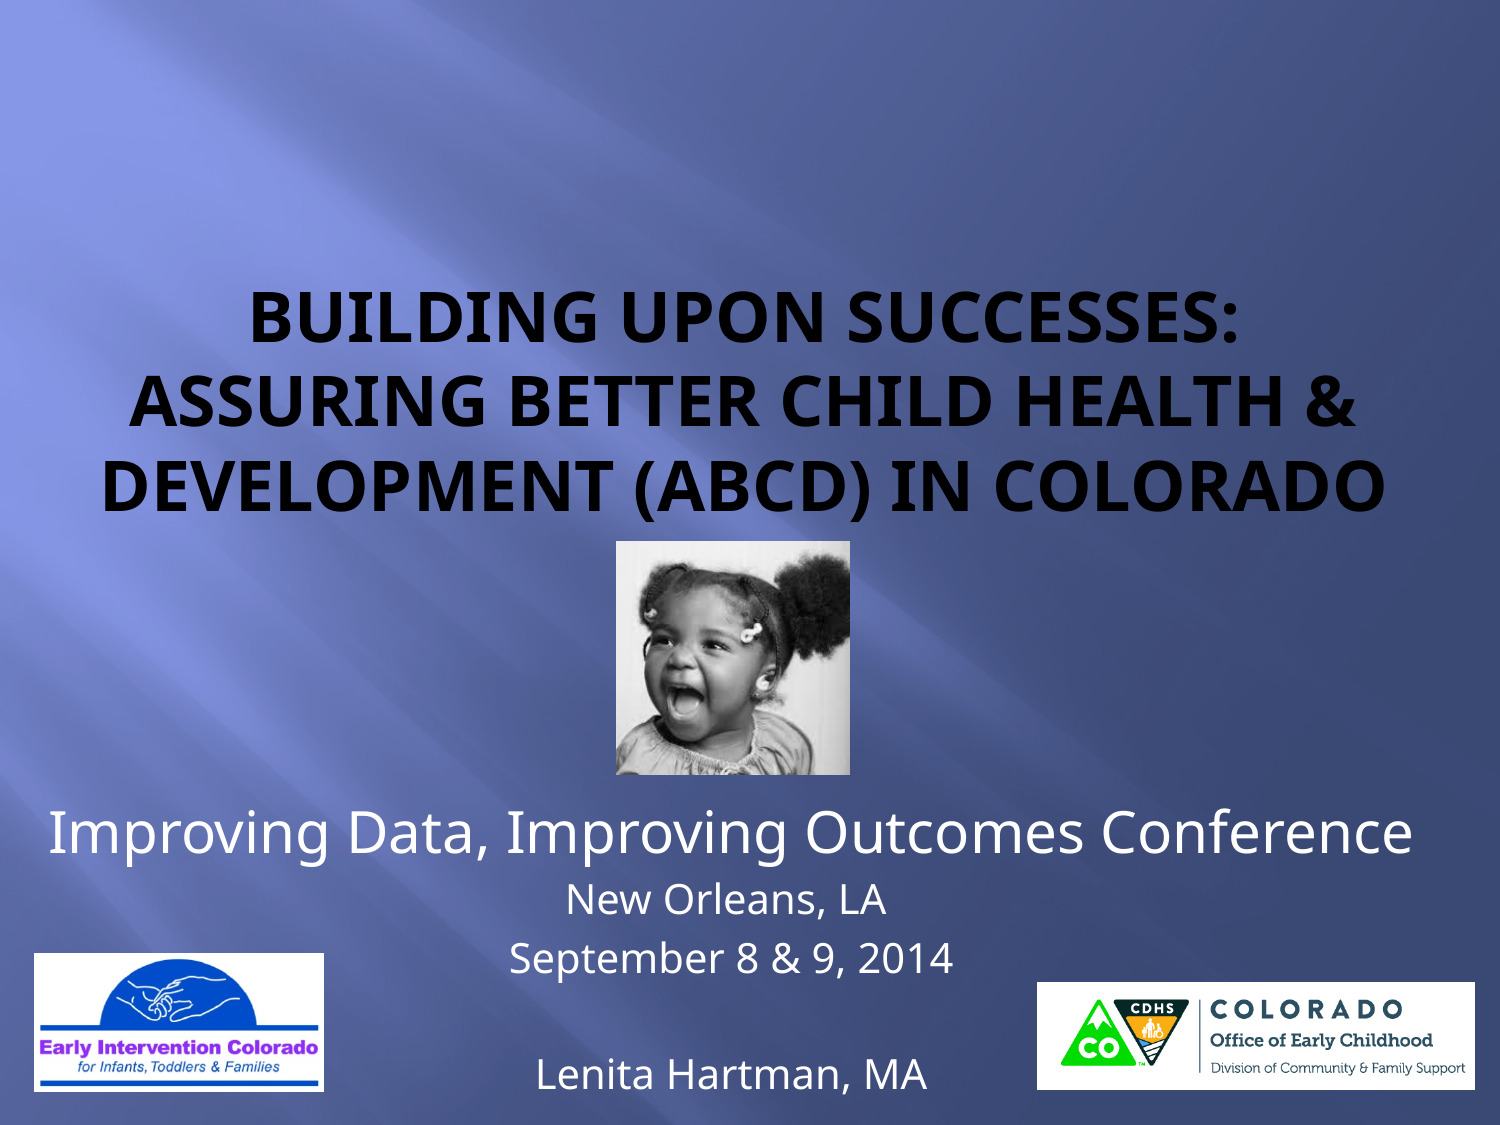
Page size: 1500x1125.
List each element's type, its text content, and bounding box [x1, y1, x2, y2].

picture [1037, 982, 1476, 1090]
title Building Upon Successes: Assuring Better Child Health & Development (ABCD) In Colorado [69, 224, 1420, 525]
picture [34, 953, 324, 1092]
subtitle Improving Data, Improving Outcomes Conference New Orleans, LA September 8 & 9, 2014 Lenita Hartman, MA [0, 787, 1463, 1125]
picture [616, 541, 851, 776]
